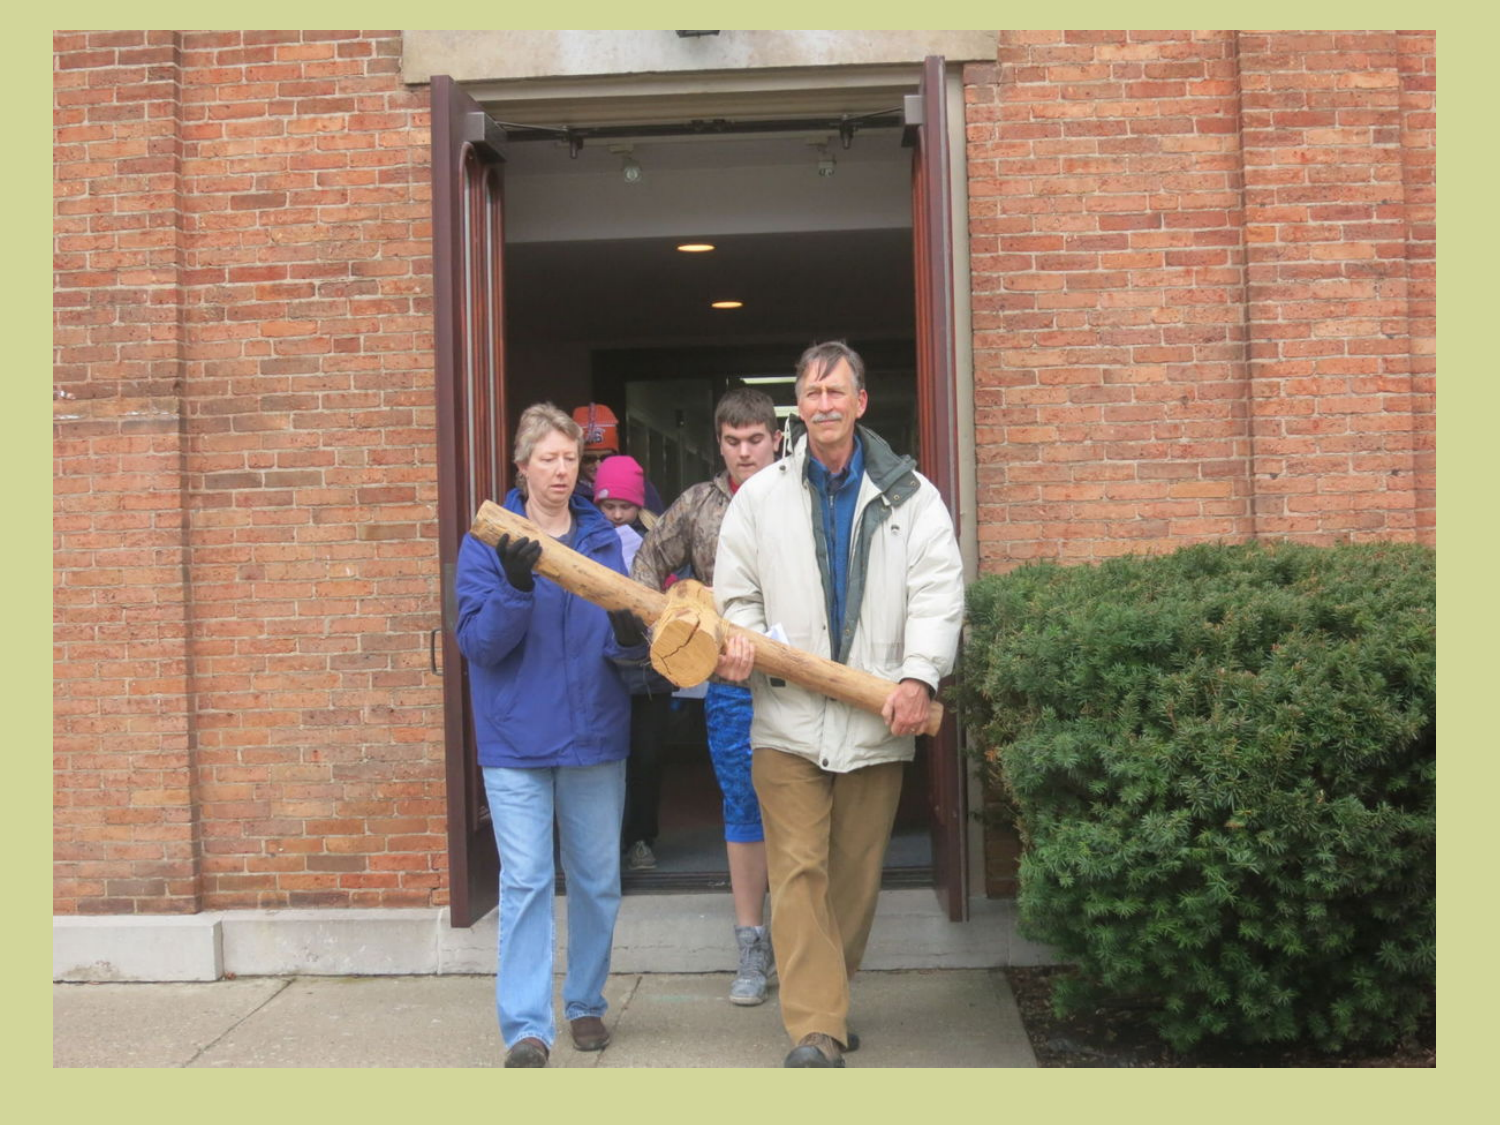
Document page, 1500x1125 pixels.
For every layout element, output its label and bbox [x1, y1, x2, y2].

picture [52, 30, 1436, 1068]
